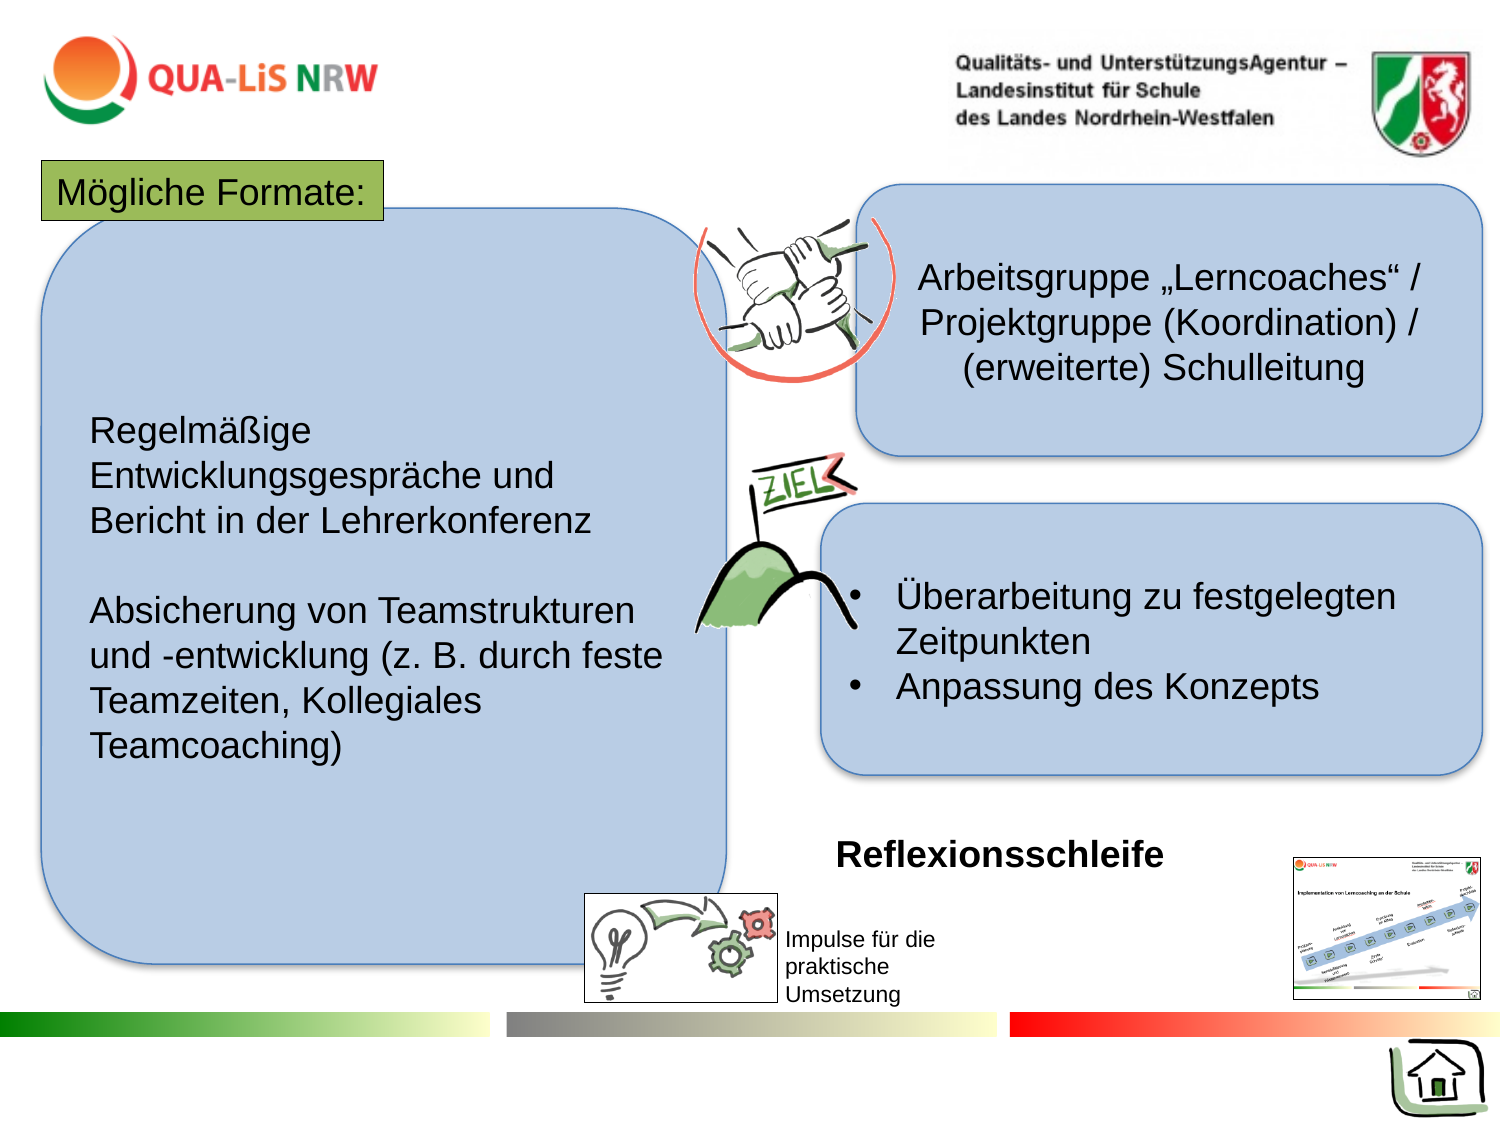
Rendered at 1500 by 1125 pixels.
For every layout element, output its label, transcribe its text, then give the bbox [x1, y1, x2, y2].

text_box Reflexionsschleife [820, 822, 1247, 882]
picture [690, 207, 898, 386]
text_box Arbeitsgruppe „Lerncoaches“ / Projektgruppe (Koordination) / (erweiterte) Schulleitung [855, 183, 1484, 457]
text_box Impulse für die praktische Umsetzung [770, 916, 951, 1014]
text_box Mögliche Formate: [41, 160, 384, 221]
picture [41, 29, 384, 128]
picture [948, 29, 1483, 177]
text_box Regelmäßige Entwicklungsgespräche und Bericht in der Lehrerkonferenz Absicherung von Teamstrukturen und -entwicklung (z. B. durch feste Teamzeiten, Kollegiales Teamcoaching) [40, 207, 728, 965]
picture [584, 893, 778, 1003]
text_box Überarbeitung zu festgelegten Zeitpunkten Anpassung des Konzepts [820, 502, 1484, 776]
picture [1387, 1038, 1490, 1118]
picture [690, 450, 868, 634]
picture [1293, 857, 1481, 1001]
